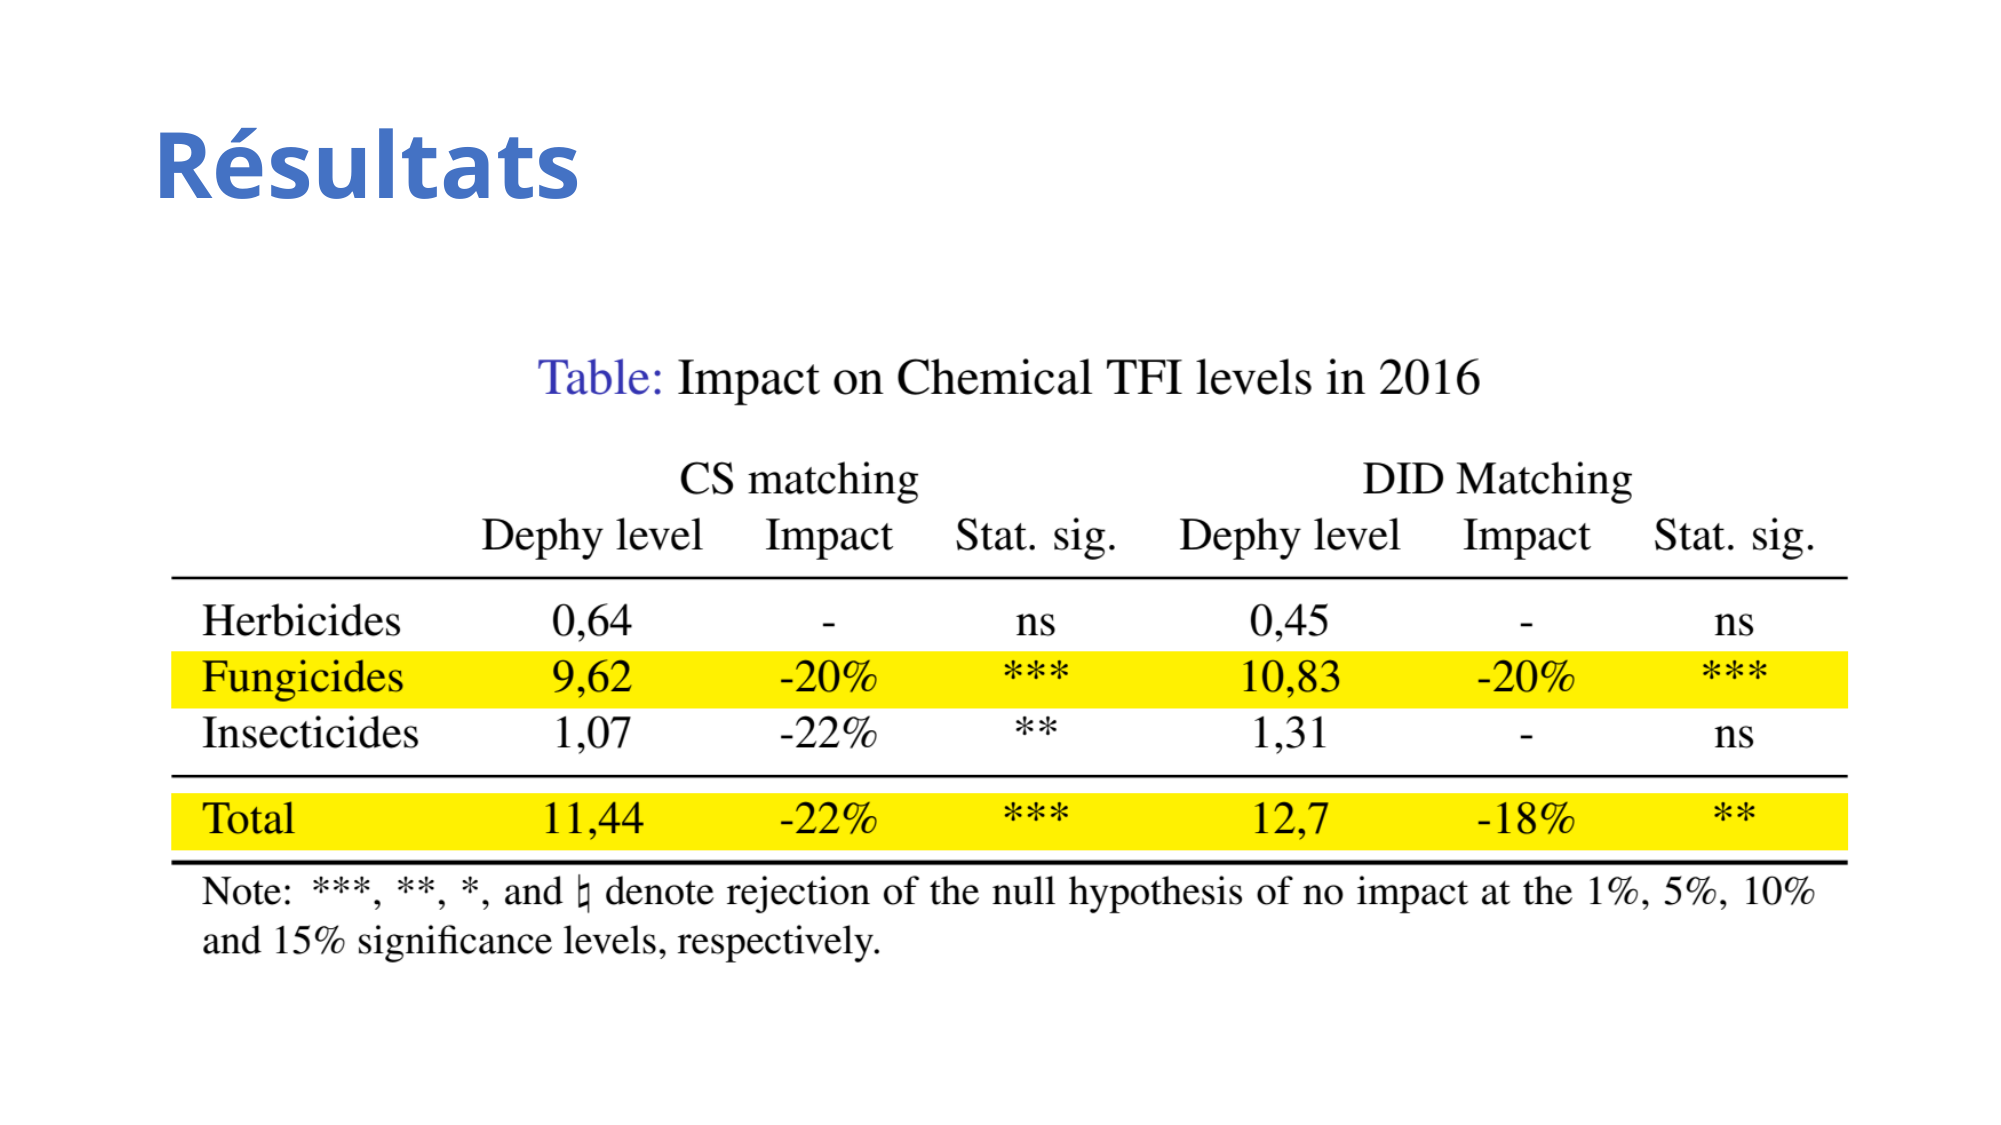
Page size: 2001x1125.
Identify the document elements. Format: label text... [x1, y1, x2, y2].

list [137, 323, 1863, 990]
title Résultats [137, 59, 1863, 278]
